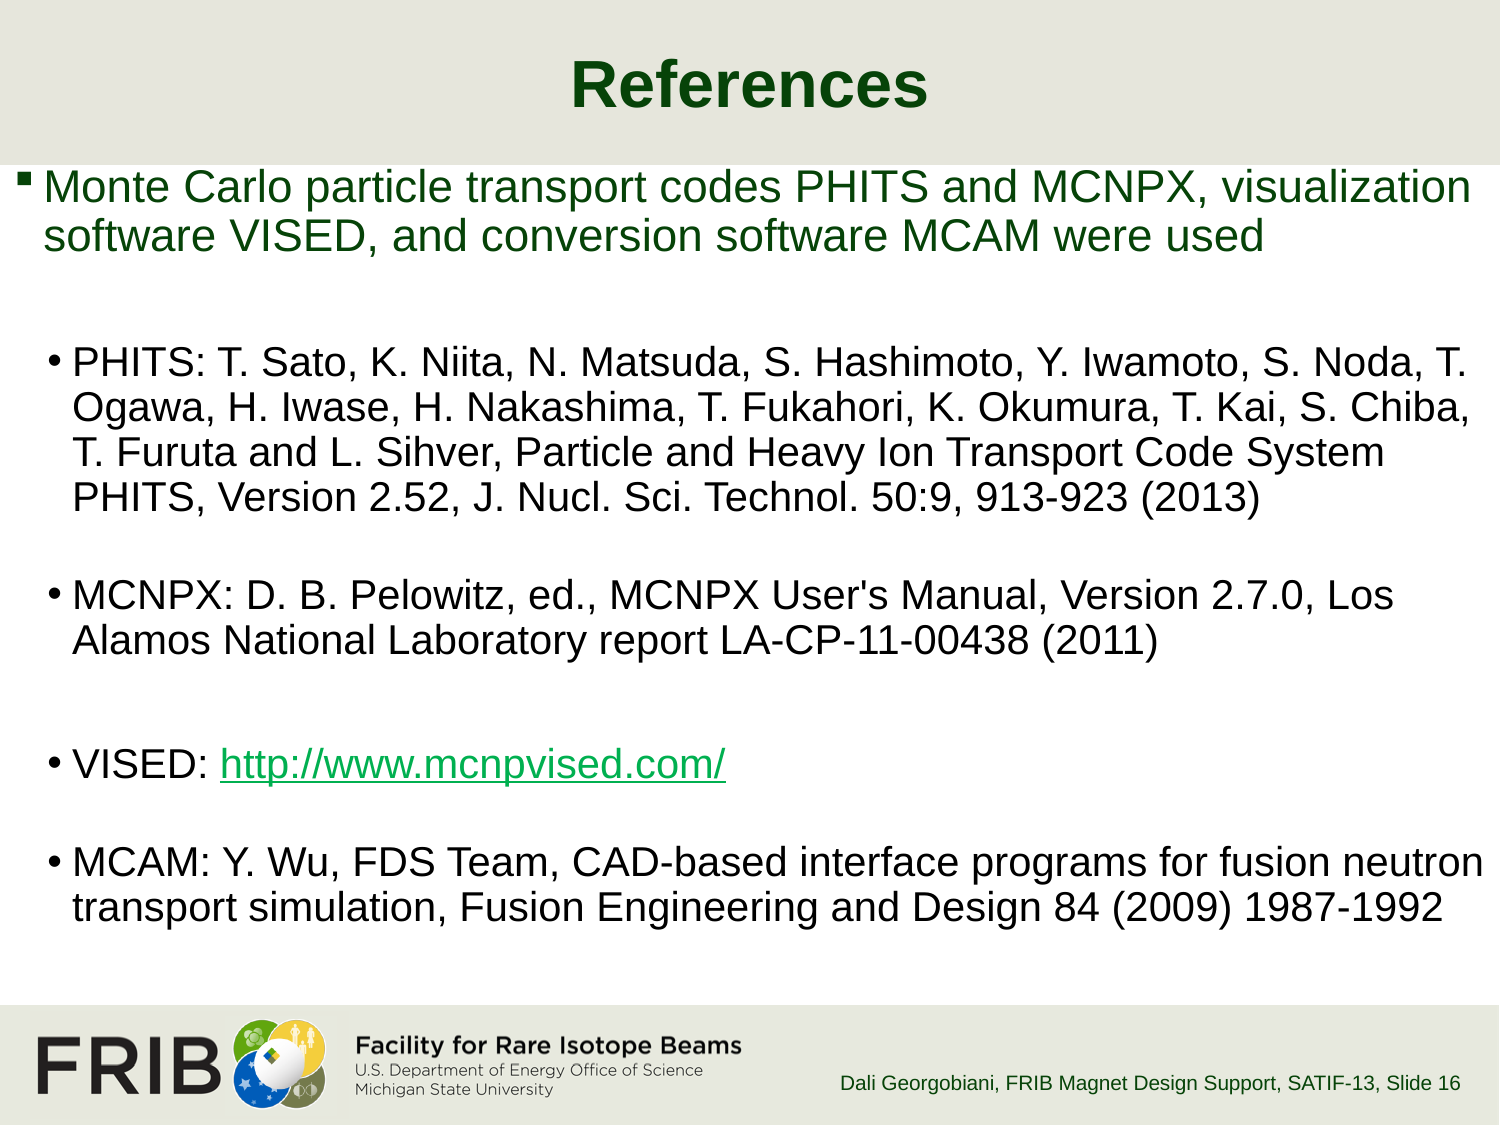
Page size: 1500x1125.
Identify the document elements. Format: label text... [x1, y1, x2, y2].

slide_number , Slide 16 [1374, 1042, 1500, 1103]
picture [0, 1005, 1499, 1125]
list Monte Carlo particle transport codes PHITS and MCNPX, visualization software VISED, and conversion software MCAM were used PHITS: T. Sato, K. Niita, N. Matsuda, S. Hashimoto, Y. Iwamoto, S. Noda, T. Ogawa, H. Iwase, H. Nakashima, T. Fukahori, K. Okumura, T. Kai, S. Chiba, T. Furuta and L. Sihver, Particle and Heavy Ion Transport Code System PHITS, Version 2.52, J. Nucl. Sci. Technol. 50:9, 913-923 (2013) MCNPX: D. B. Pelowitz, ed., MCNPX User's Manual, Version 2.7.0, Los Alamos National Laboratory report LA-CP-11-00438 (2011) VISED: http://www.mcnpvised.com/ MCAM: Y. Wu, FDS Team, CAD-based interface programs for fusion neutron transport simulation, Fusion Engineering and Design 84 (2009) 1987-1992 [12, 162, 1488, 1001]
picture [0, 0, 1500, 165]
footer Dali Georgobiani, FRIB Magnet Design Support, SATIF-13 [679, 1042, 1374, 1103]
title References [11, 46, 1489, 128]
